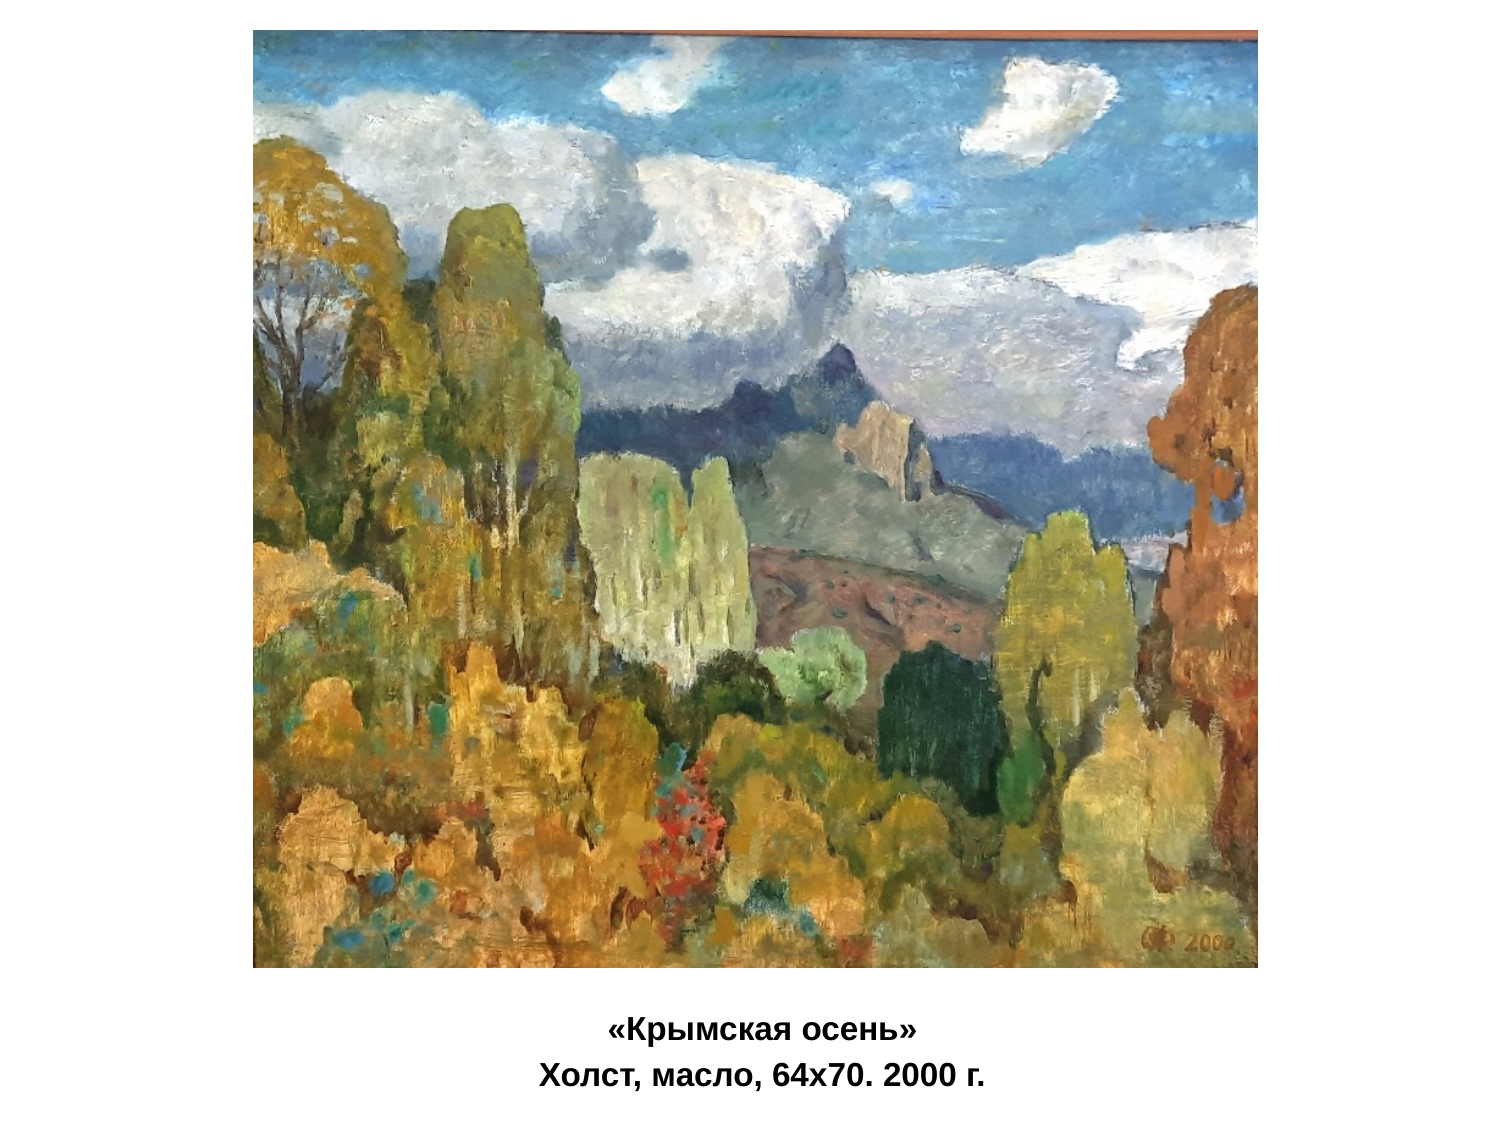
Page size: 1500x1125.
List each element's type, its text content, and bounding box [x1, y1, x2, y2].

picture [253, 30, 1259, 969]
list «Крымская осень» Холст, масло, 64х70. 2000 г. [100, 999, 1425, 1125]
